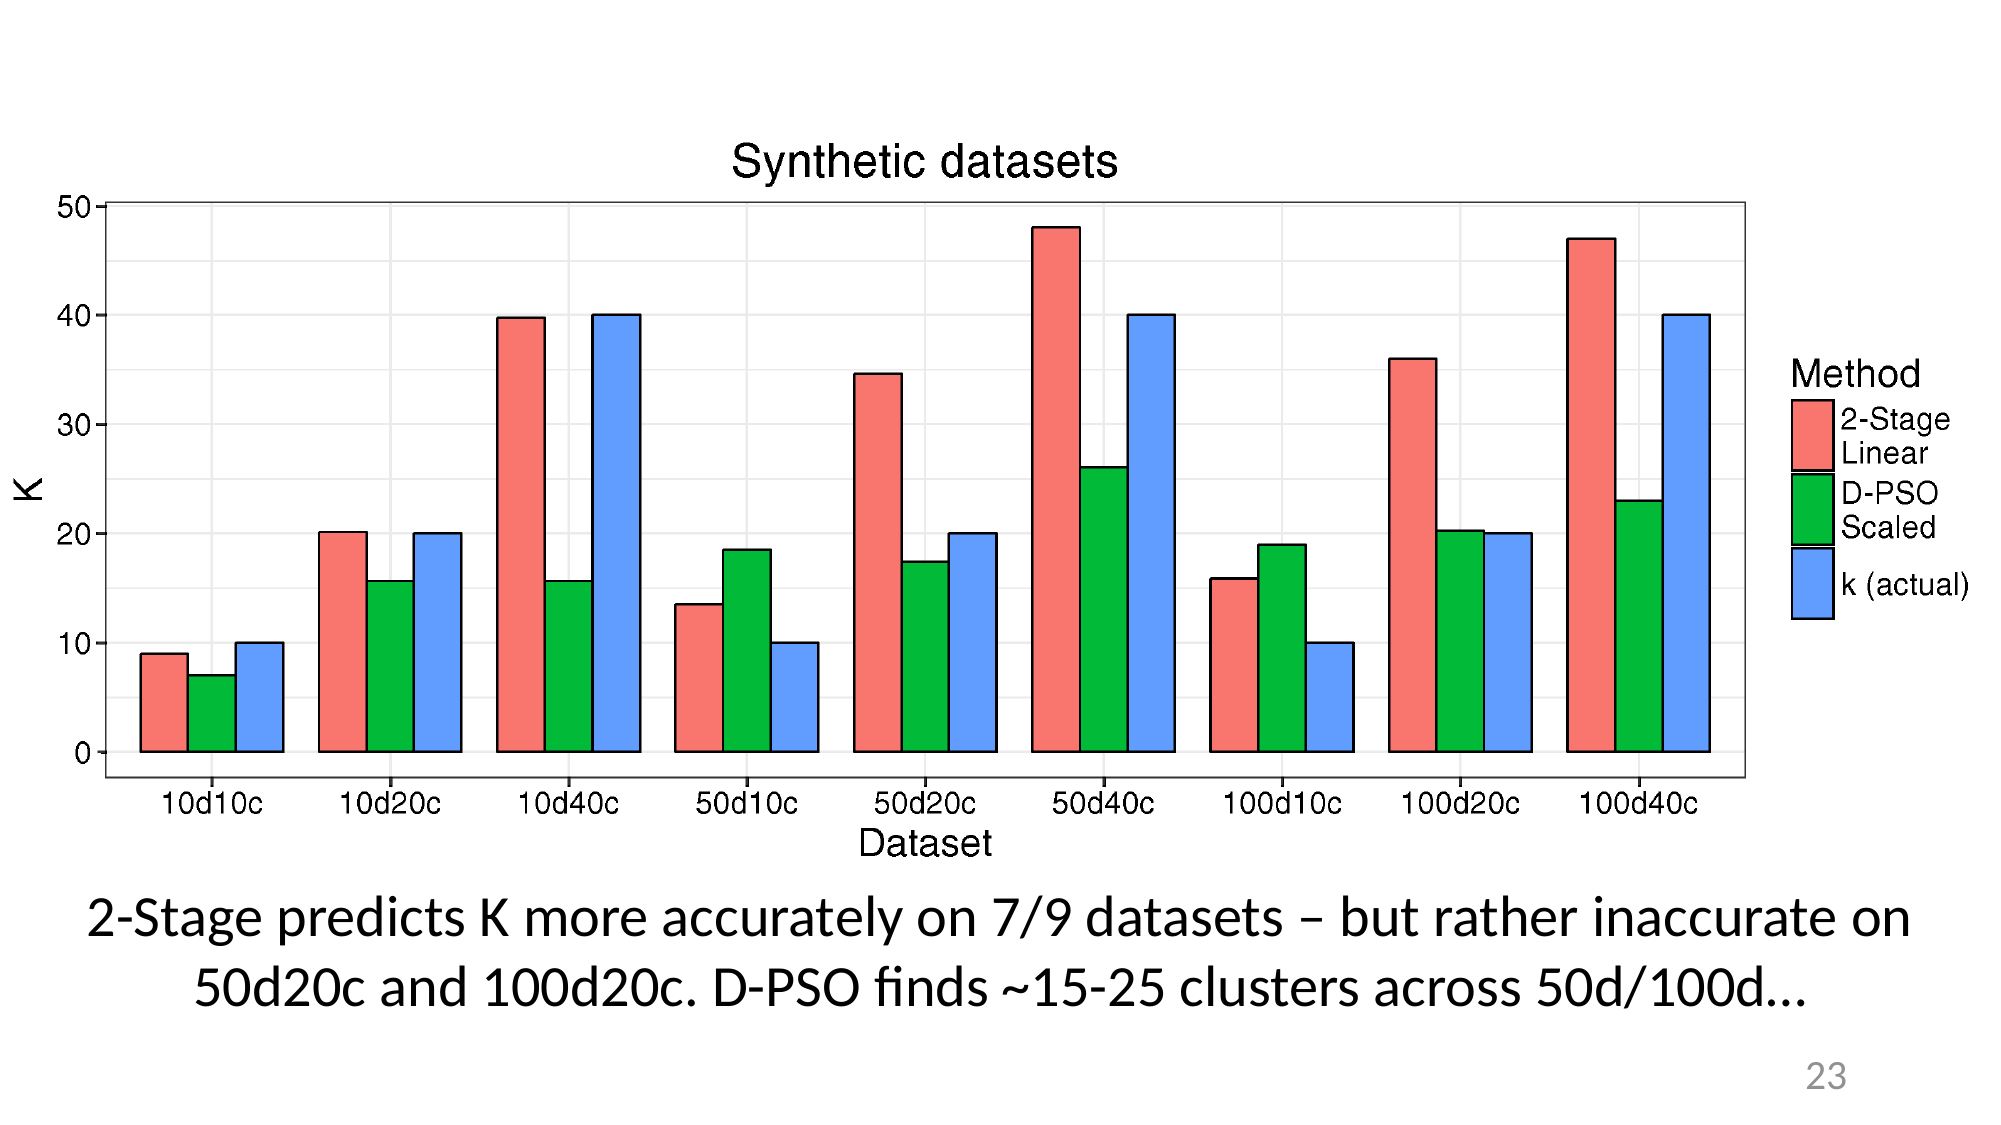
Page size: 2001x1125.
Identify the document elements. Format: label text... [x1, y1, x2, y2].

slide_number 23 [1412, 1042, 1863, 1103]
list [0, 129, 2000, 871]
text_box 2-Stage predicts K more accurately on 7/9 datasets – but rather inaccurate on 50d20c and 100d20c. D-PSO finds ~15-25 clusters across 50d/100d… [0, 871, 2000, 1026]
